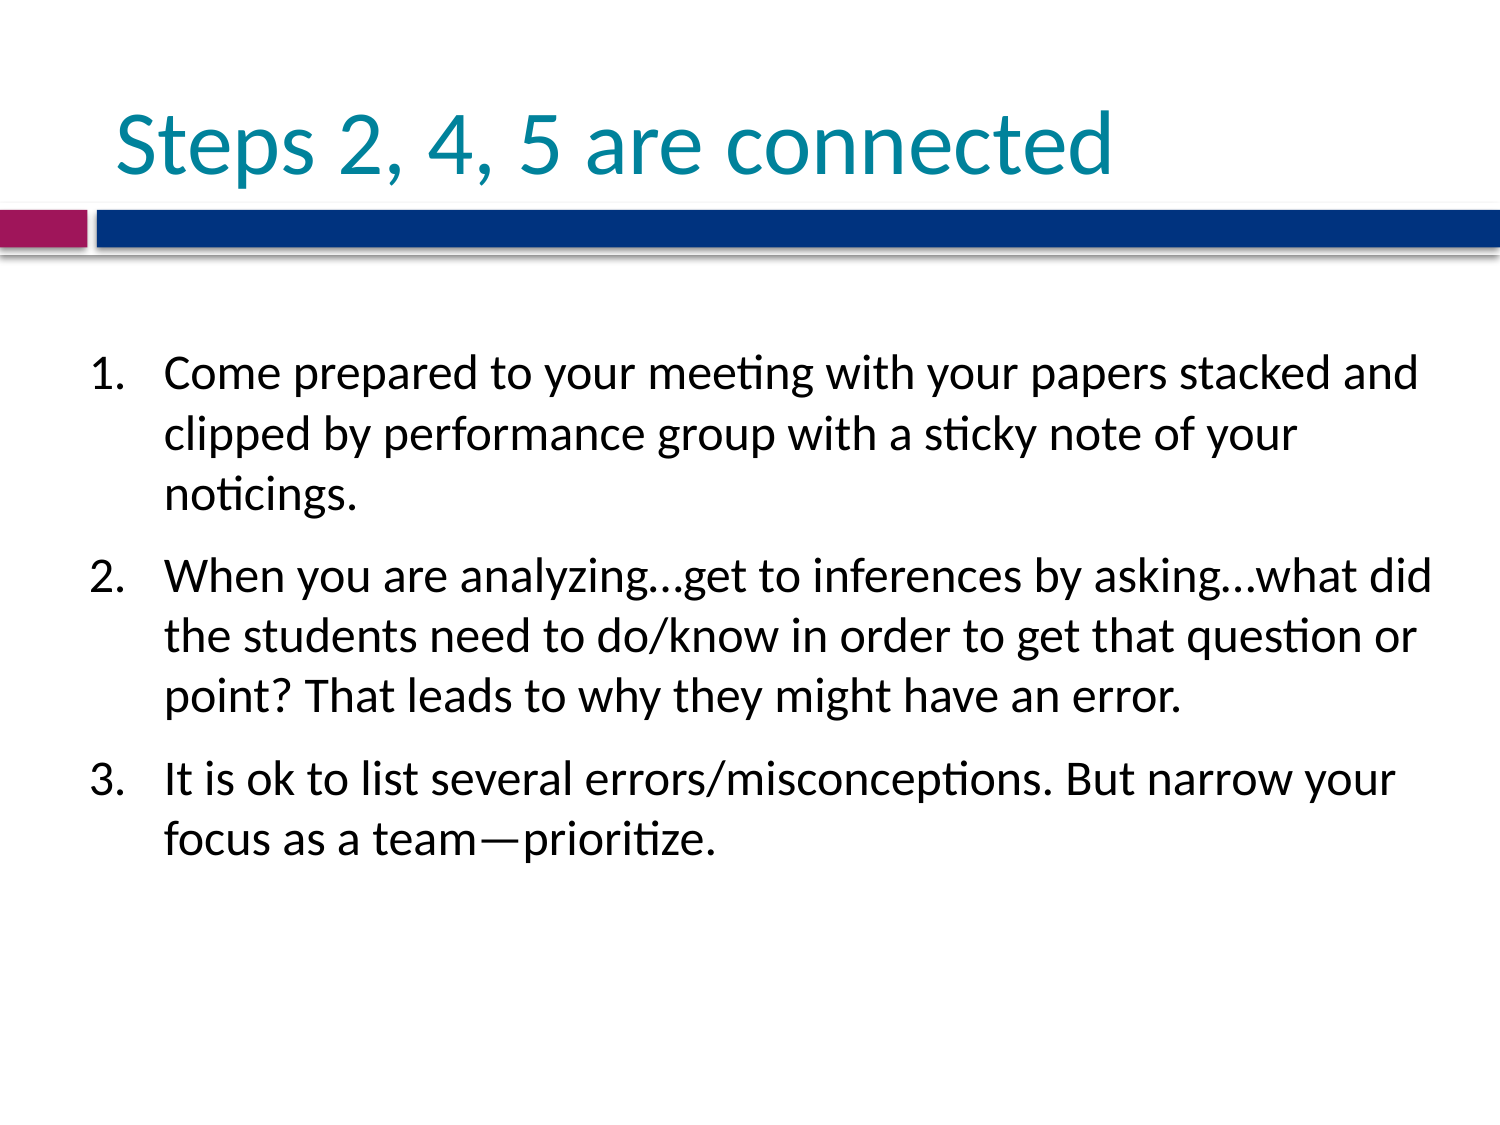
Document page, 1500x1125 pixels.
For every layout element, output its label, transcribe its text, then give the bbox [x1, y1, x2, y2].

title Steps 2, 4, 5 are connected [100, 37, 1438, 200]
text_box Come prepared to your meeting with your papers stacked and clipped by performance group with a sticky note of your noticings. When you are analyzing…get to inferences by asking…what did the students need to do/know in order to get that question or point? That leads to why they might have an error. It is ok to list several errors/misconceptions. But narrow your focus as a team—prioritize. [73, 249, 1487, 1080]
